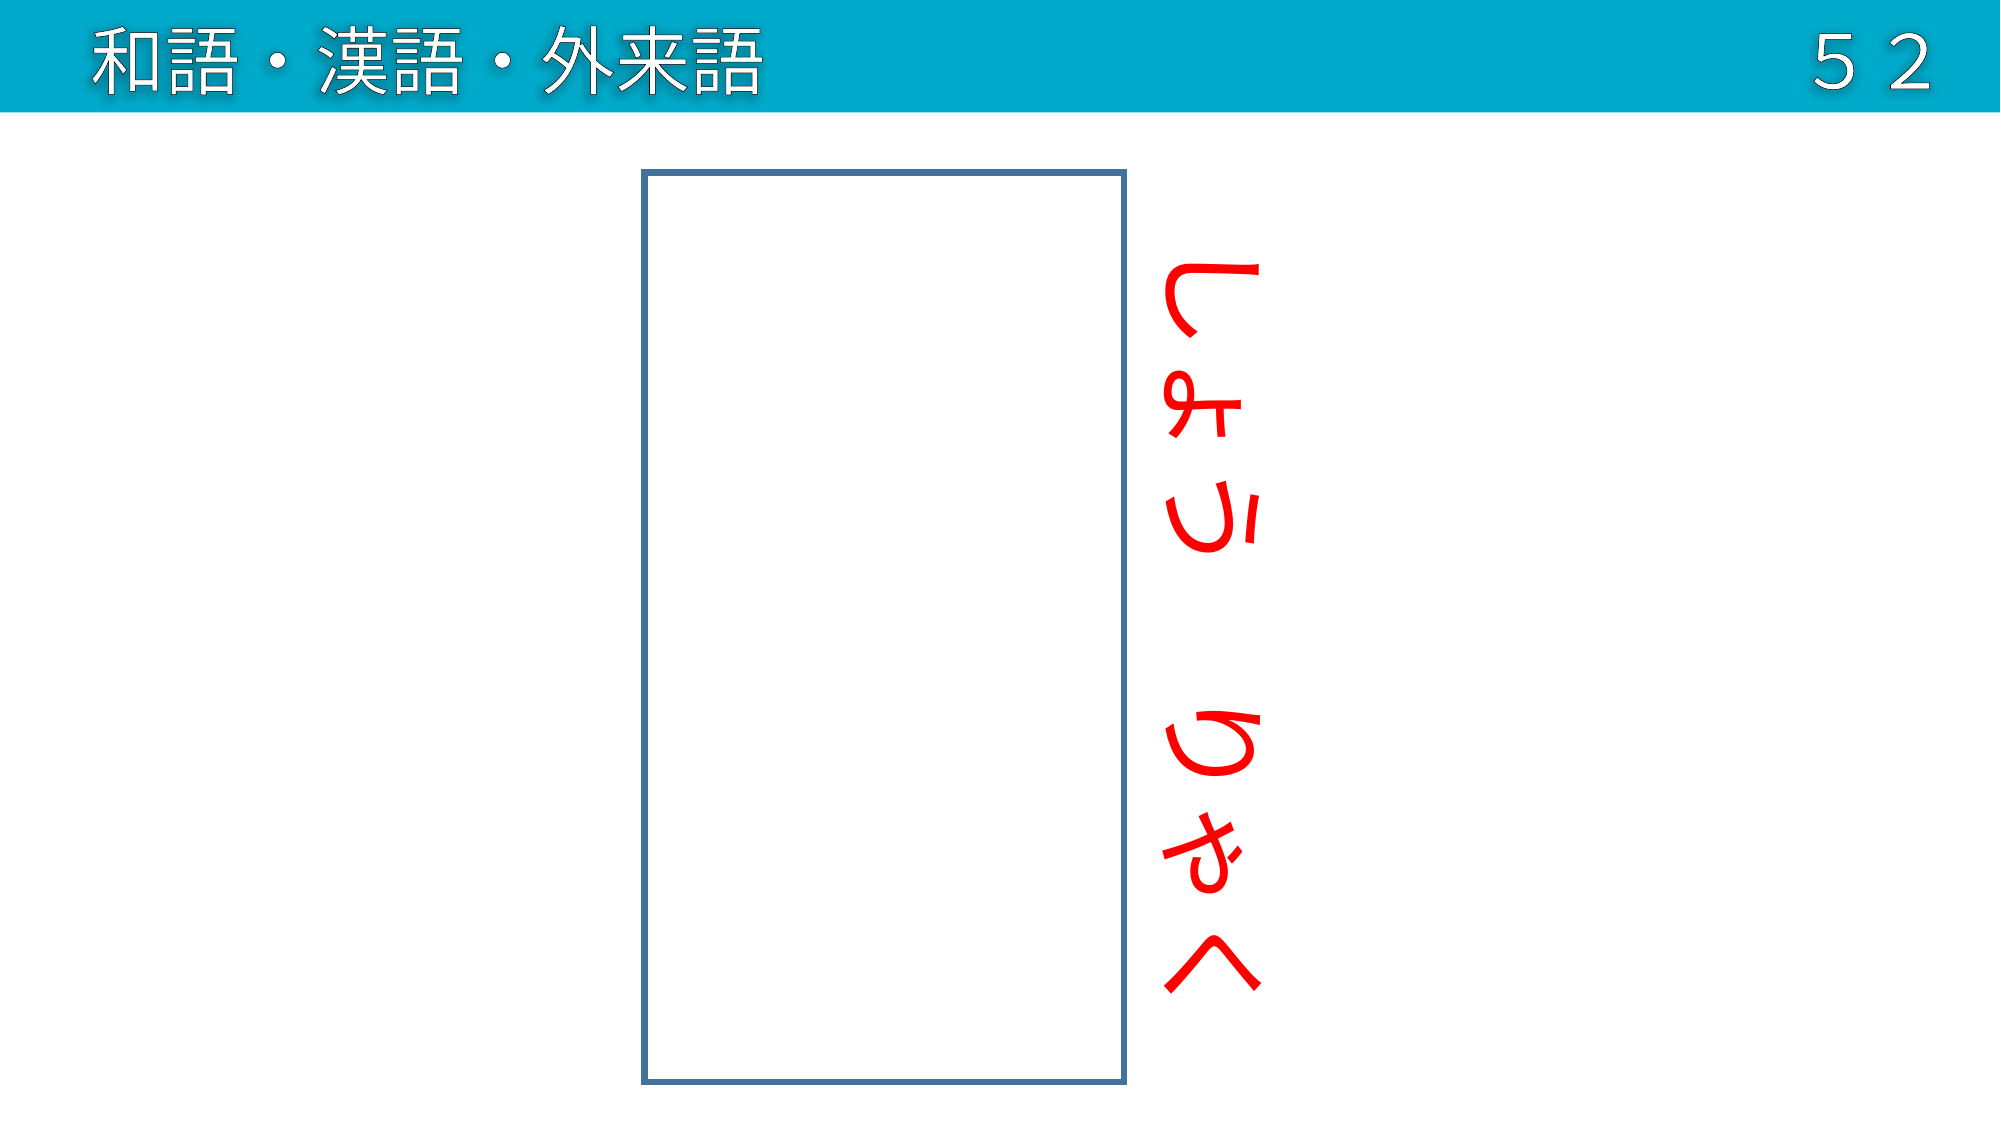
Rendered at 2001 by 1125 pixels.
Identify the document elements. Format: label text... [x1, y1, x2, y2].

text_box [643, 172, 1125, 1083]
text_box 和語・漢語・外来語 [75, 6, 1225, 112]
text_box ５２ [1782, 6, 1963, 112]
text_box 省略 [616, 195, 1152, 1125]
text_box しょう りゃく [1124, 222, 1291, 1033]
text_box [0, 0, 2000, 113]
